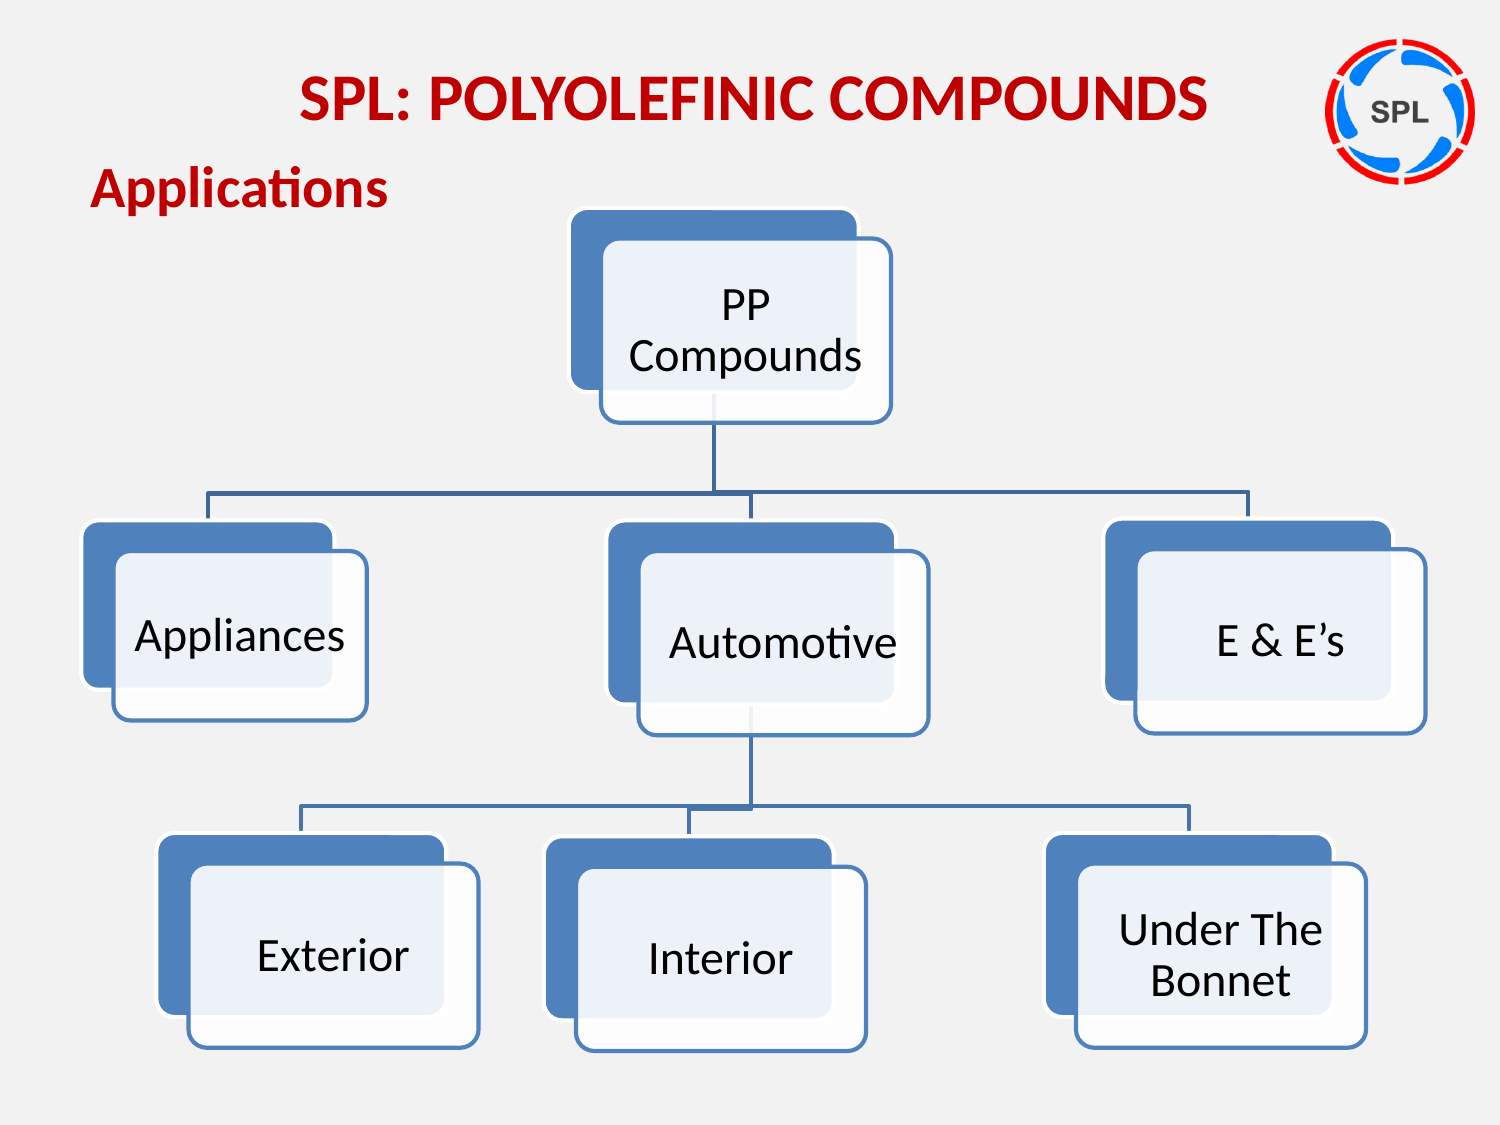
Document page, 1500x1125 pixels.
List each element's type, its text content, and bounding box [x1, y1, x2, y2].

text_box SPL: POLYOLEFINIC COMPOUNDS [24, 62, 1500, 135]
title Applications [74, 135, 1426, 200]
picture [1325, 37, 1475, 62]
picture [1426, 135, 1475, 188]
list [75, 200, 1427, 1052]
